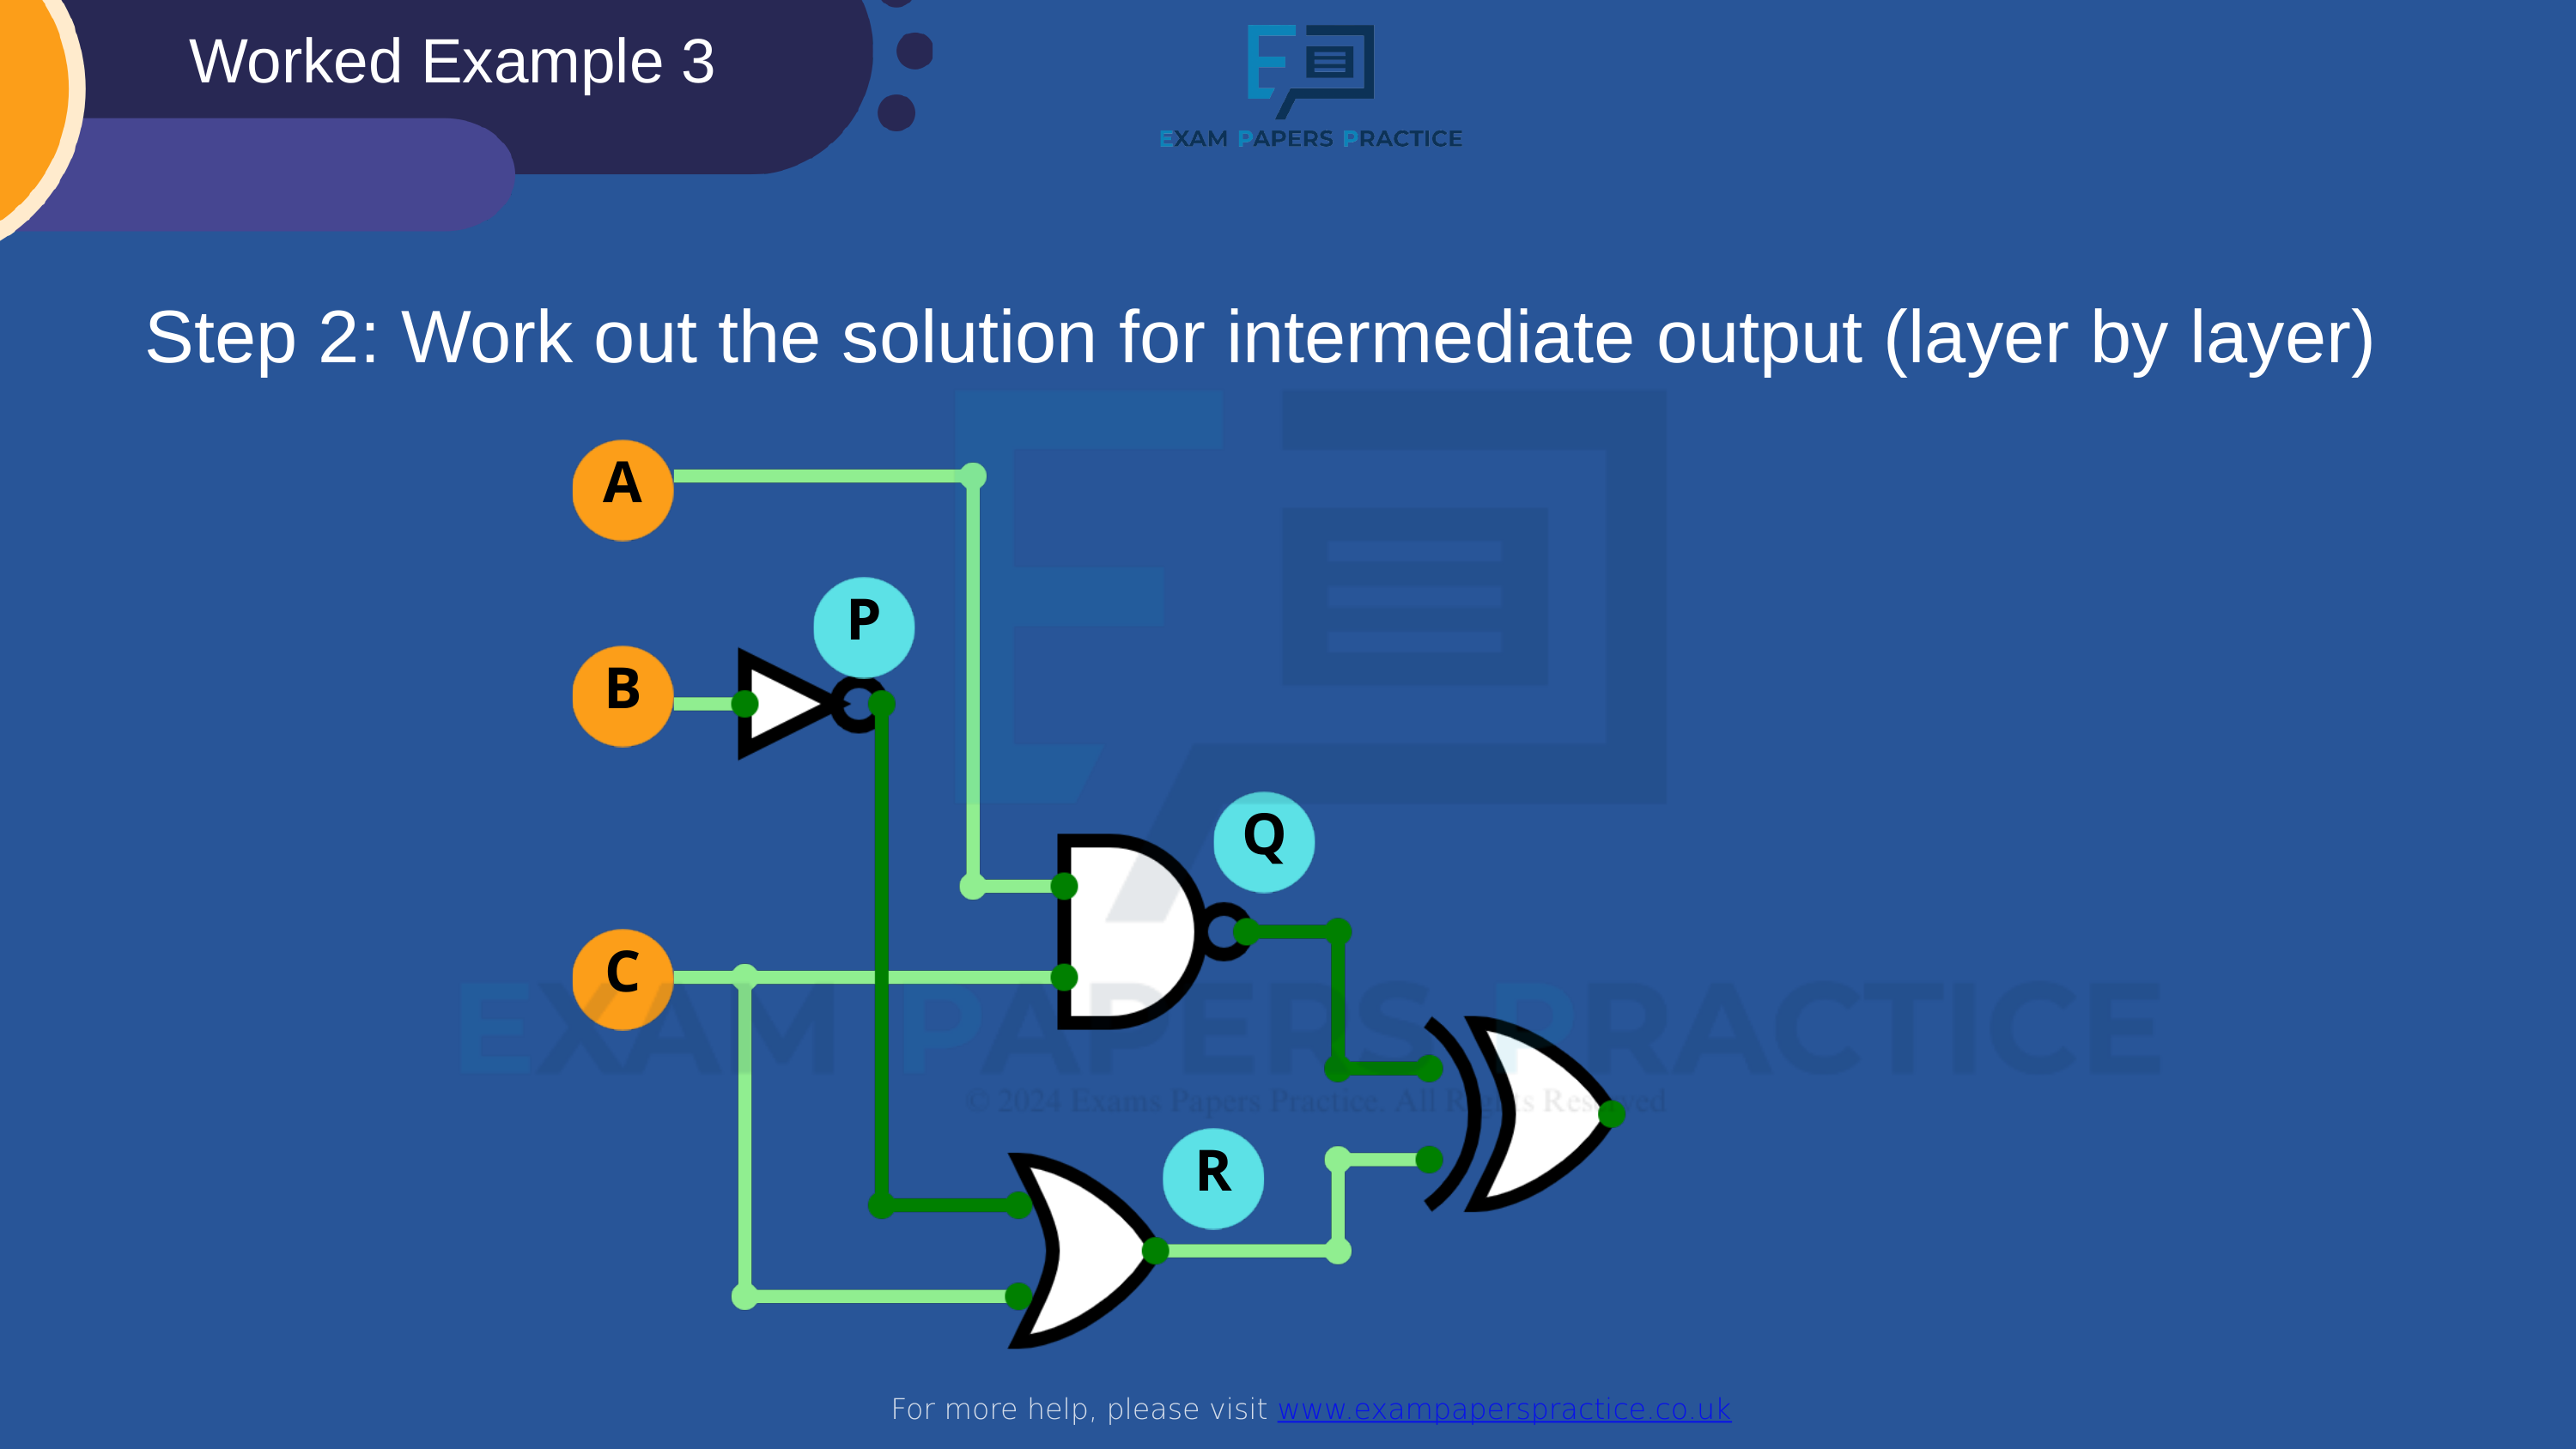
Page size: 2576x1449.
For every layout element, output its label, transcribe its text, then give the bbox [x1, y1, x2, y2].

text_box Step 2: Work out the solution for intermediate output (layer by layer) [144, 273, 376, 378]
text_box Step 2: Work out the solution for intermediate output (layer by layer) [2245, 273, 2576, 378]
text_box Worked Example 3 [189, 7, 767, 95]
text_box [0, 0, 933, 267]
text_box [380, 25, 2243, 1424]
